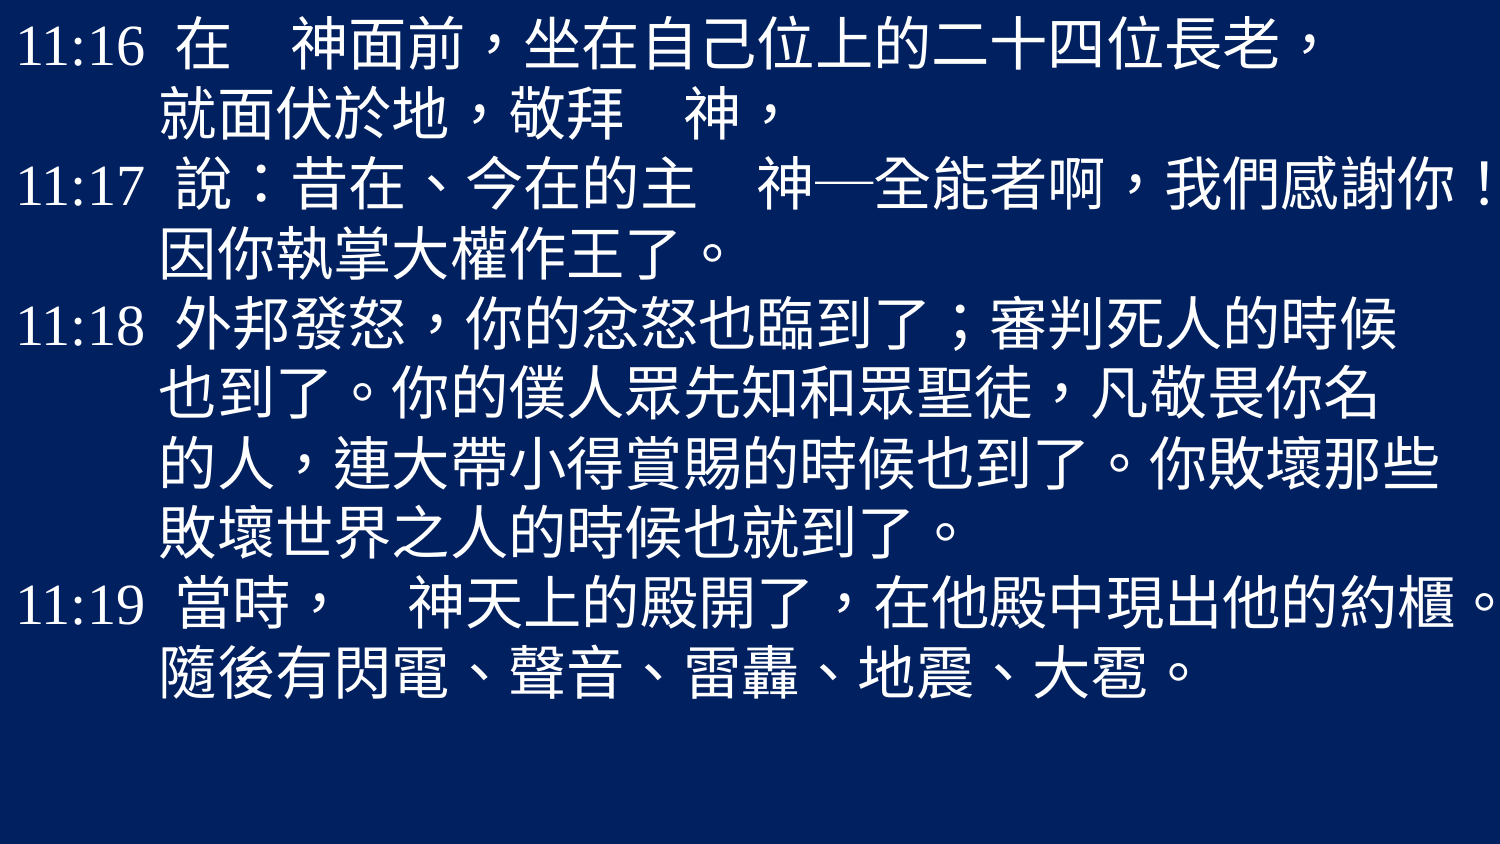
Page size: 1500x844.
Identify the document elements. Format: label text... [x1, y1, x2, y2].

list 11:16 在 神面前，坐在自己位上的二十四位長老， 就面伏於地，敬拜 神， 11:17 說：昔在、今在的主 神─全能者啊，我們感謝你！ 因你執掌大權作王了。 11:18 外邦發怒，你的忿怒也臨到了；審判死人的時候 也到了。你的僕人眾先知和眾聖徒，凡敬畏你名 的人，連大帶小得賞賜的時候也到了。你敗壞那些 敗壞世界之人的時候也就到了。 11:19 當時， 神天上的殿開了，在他殿中現出他的約櫃。 隨後有閃電、聲音、雷轟、地震、大雹。 [0, 0, 1500, 844]
